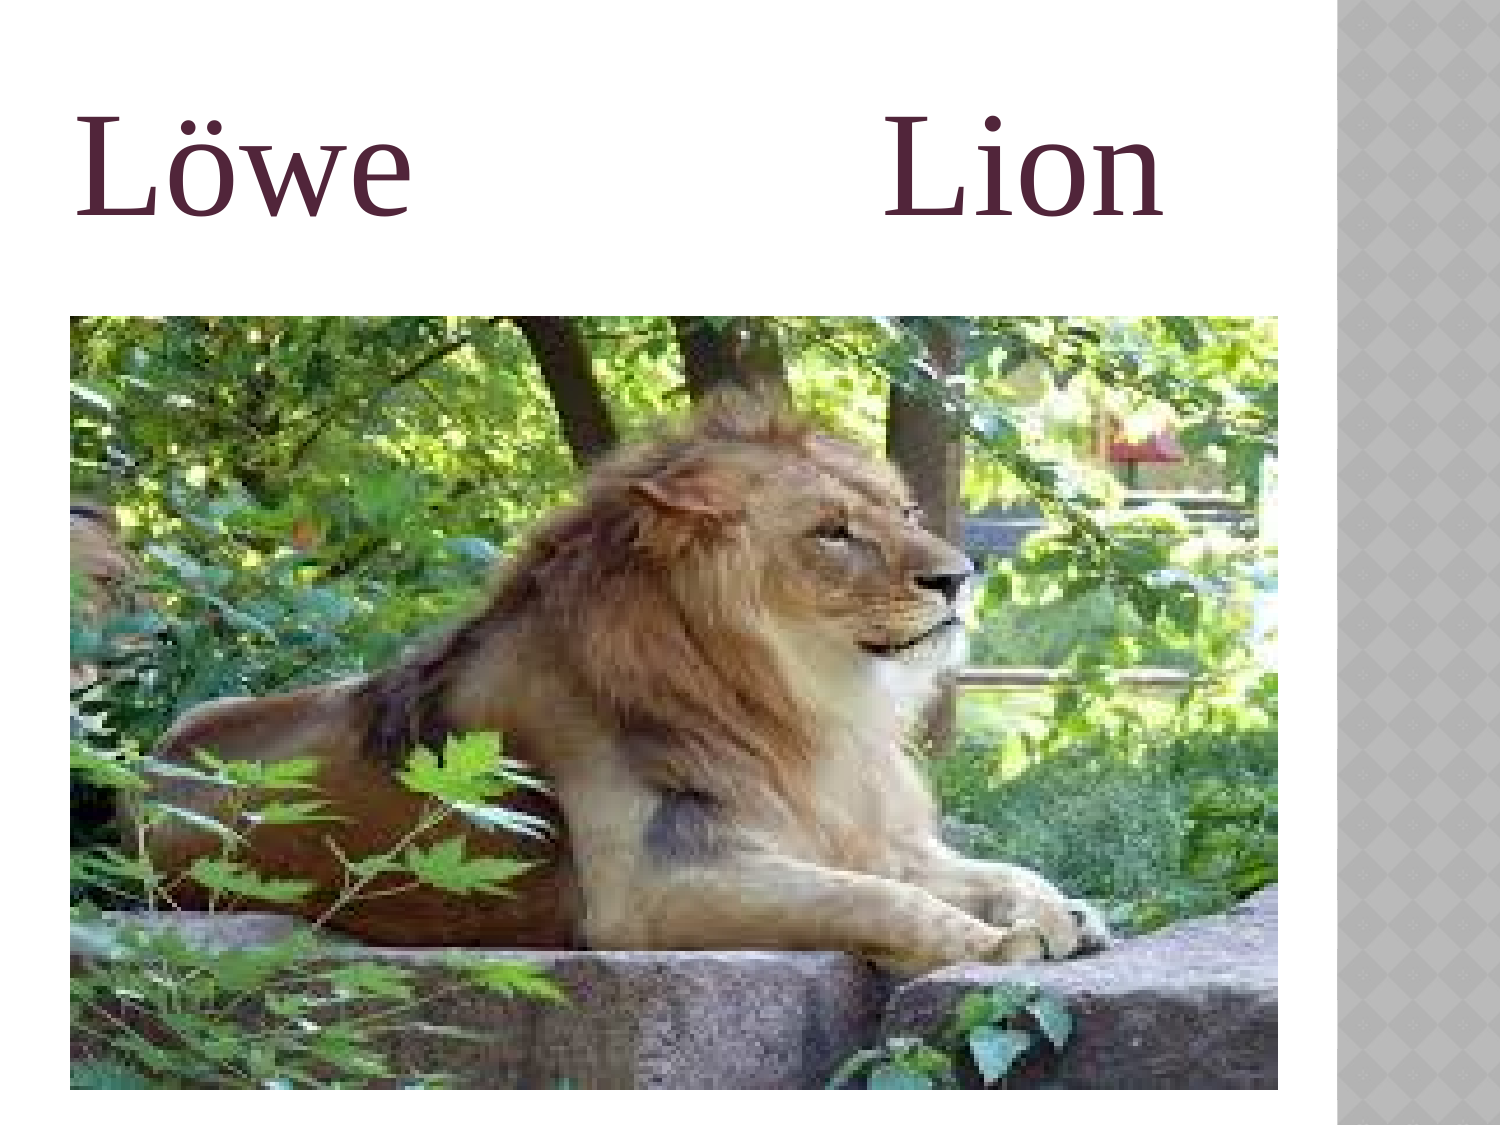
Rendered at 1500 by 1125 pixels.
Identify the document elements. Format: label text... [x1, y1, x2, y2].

text_box Löwe [58, 58, 493, 254]
text_box Lion [867, 58, 1301, 254]
picture [69, 315, 1278, 1091]
